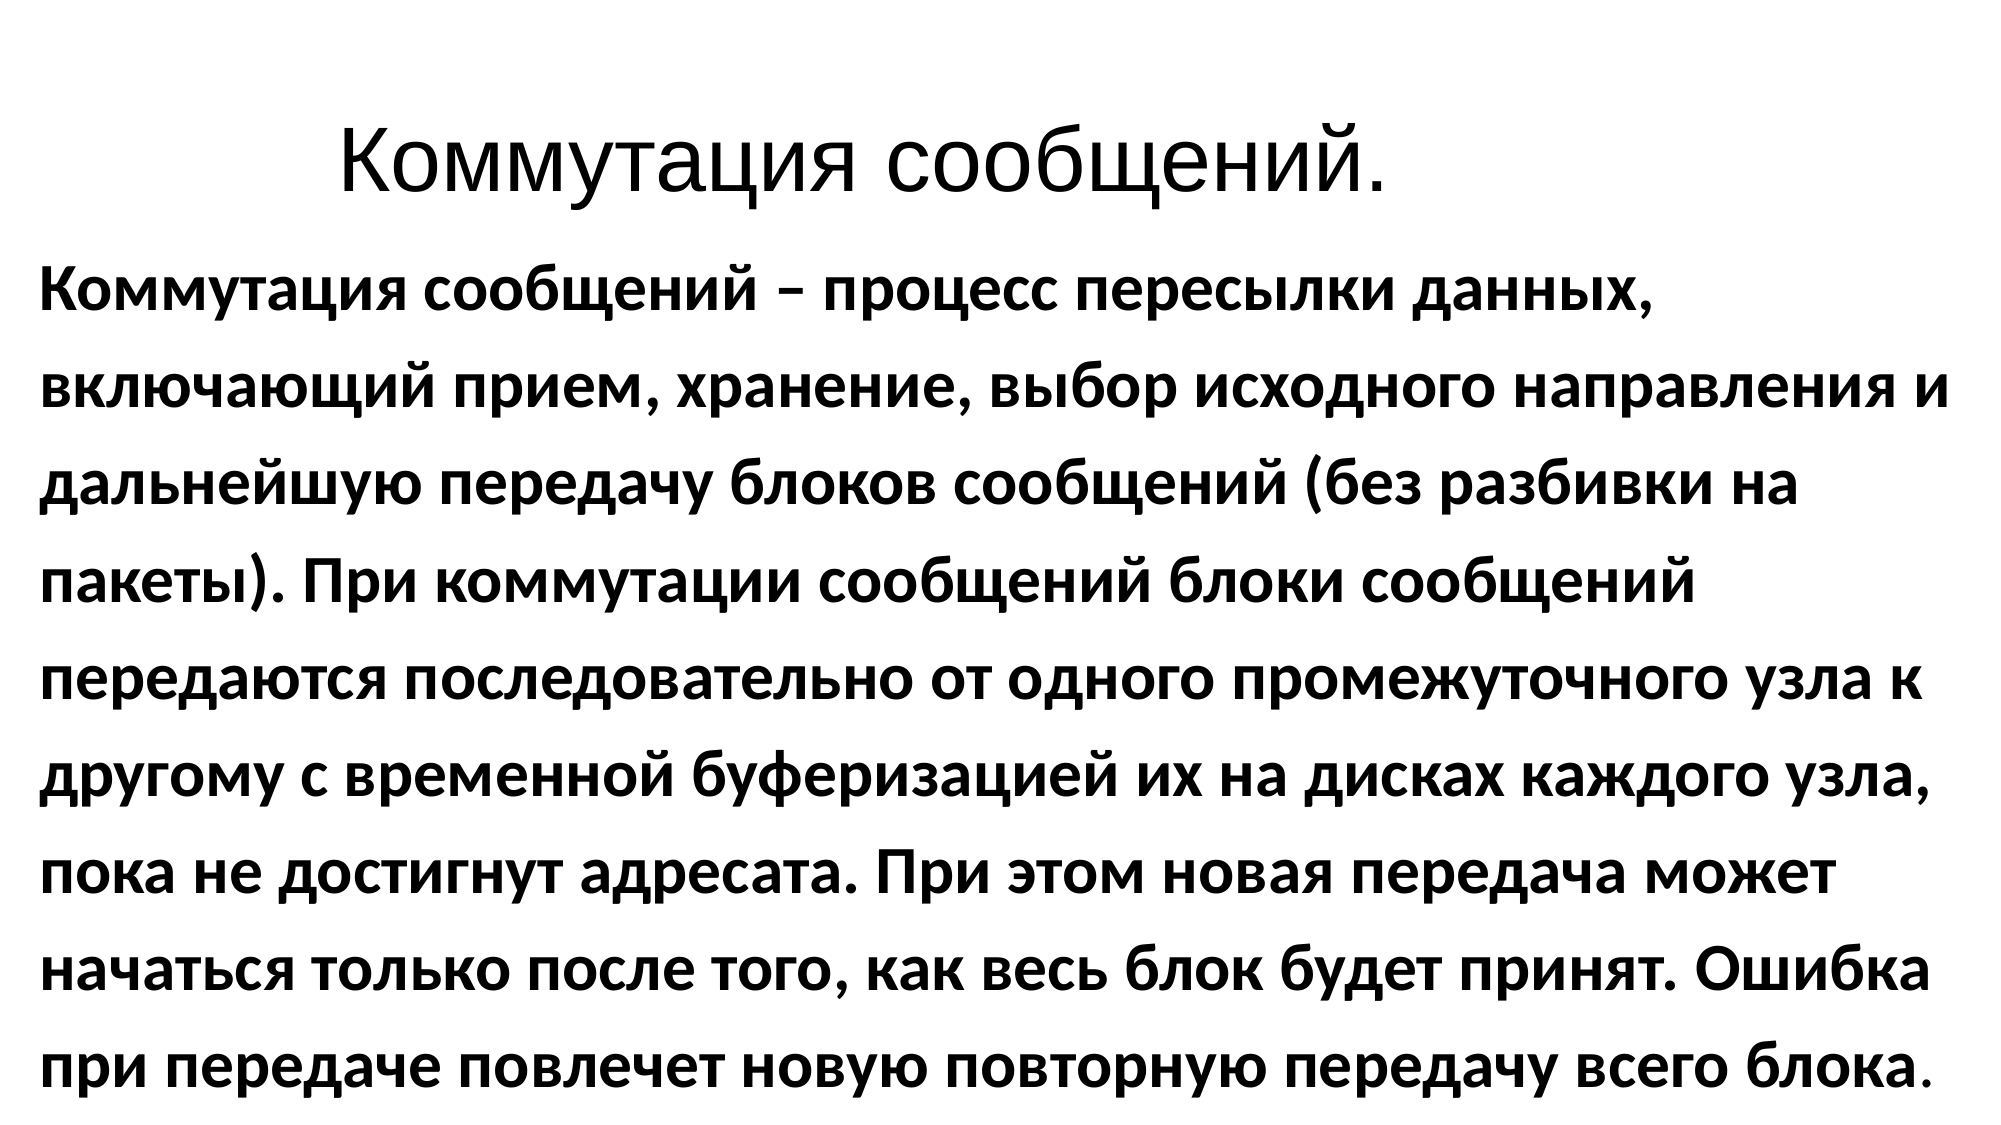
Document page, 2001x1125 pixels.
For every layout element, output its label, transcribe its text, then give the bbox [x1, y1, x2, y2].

title Коммутация сообщений. [106, 74, 1649, 219]
list Коммутация сообщений – процесс пересылки данных, включающий прием, хранение, выбор исходного направления и дальнейшую передачу блоков сообщений (без разбивки на пакеты). При коммутации сообщений блоки сообщений передаются последовательно от одного промежуточного узла к другому с временной буферизацией их на дисках каждого узла, пока не достигнут адресата. При этом новая передача может начаться только после того, как весь блок будет принят. Ошибка при передаче повлечет новую повторную передачу всего блока. [24, 219, 1973, 1125]
